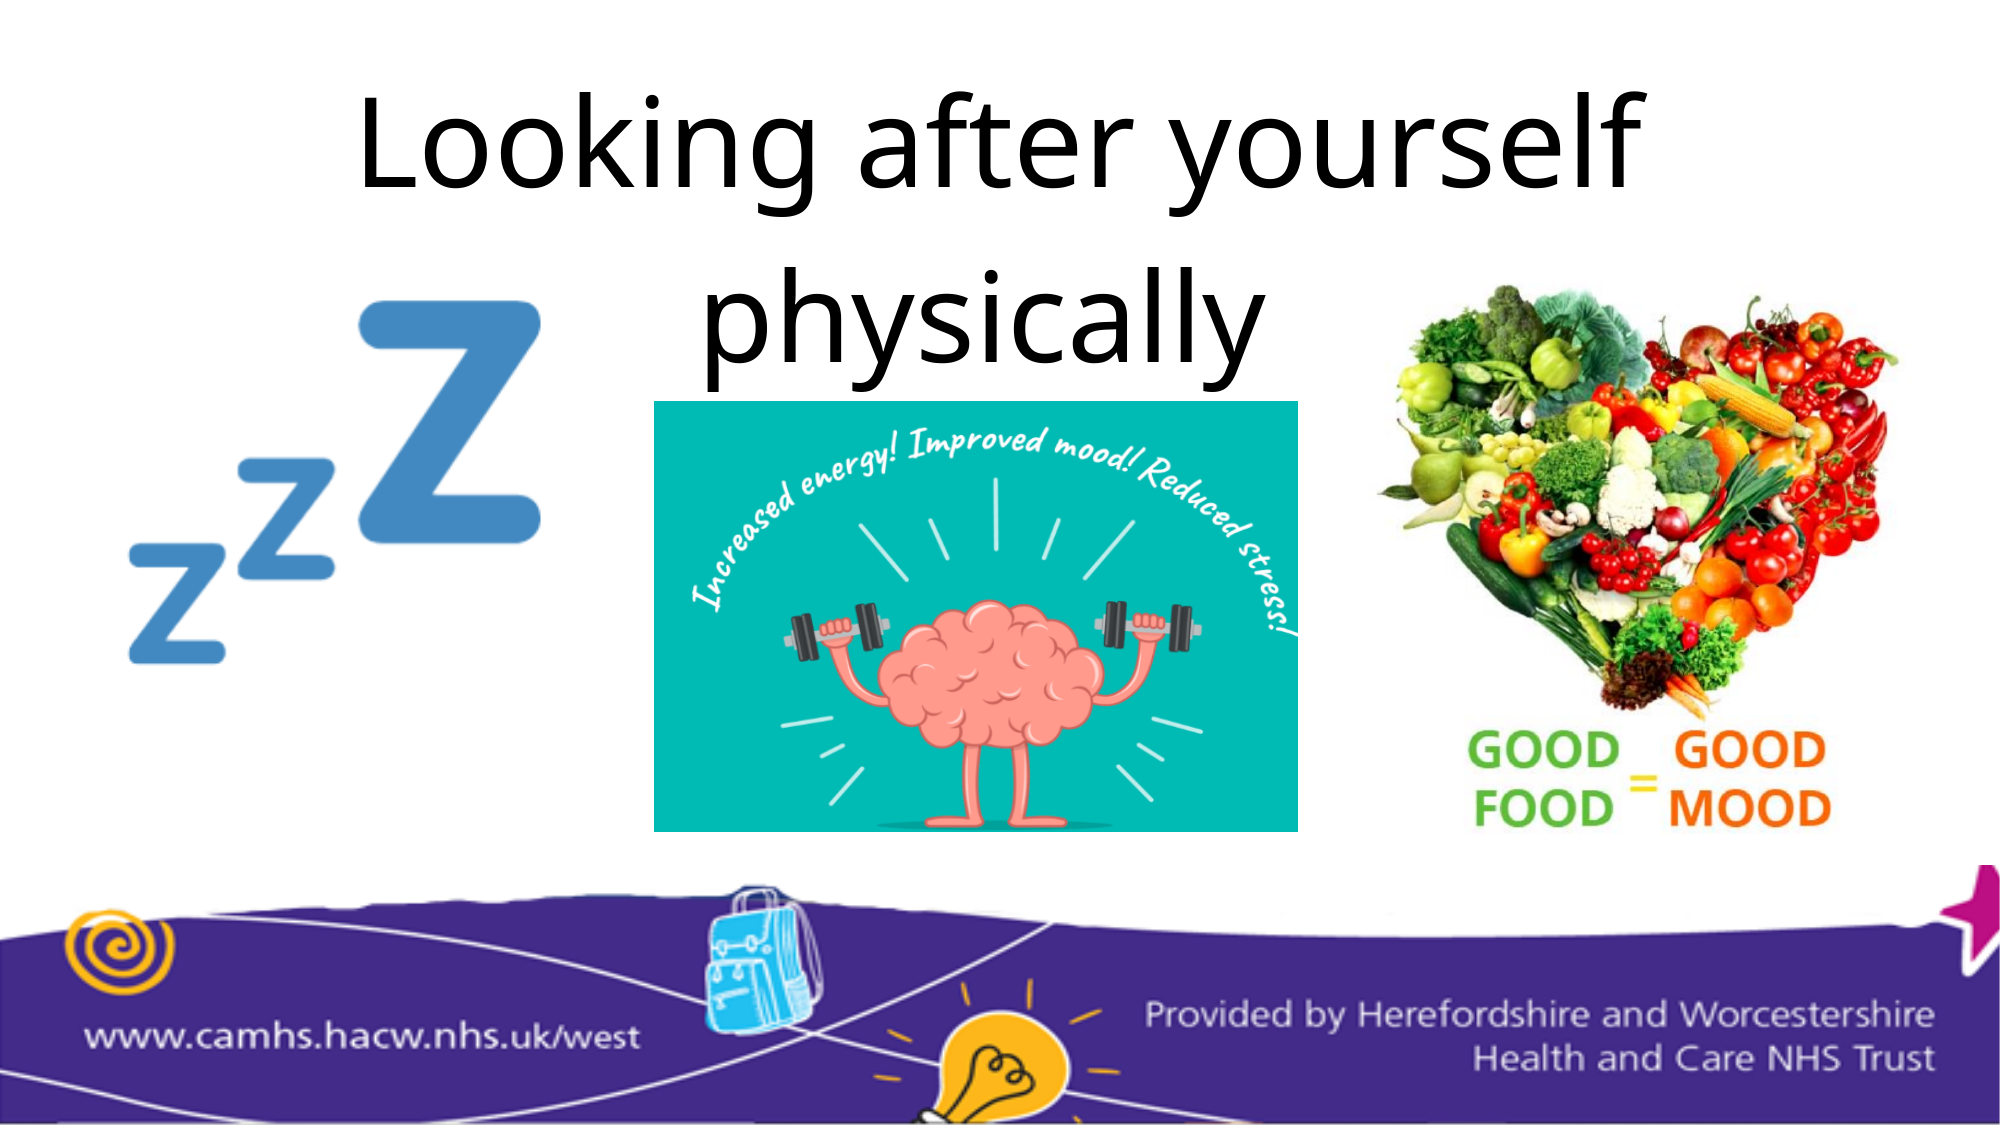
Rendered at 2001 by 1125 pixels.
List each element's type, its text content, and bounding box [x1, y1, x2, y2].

picture [654, 401, 1298, 832]
picture [0, 865, 2000, 1125]
text_box Looking after yourself physically [316, 37, 1680, 388]
picture [1364, 278, 1912, 847]
picture [68, 233, 565, 684]
